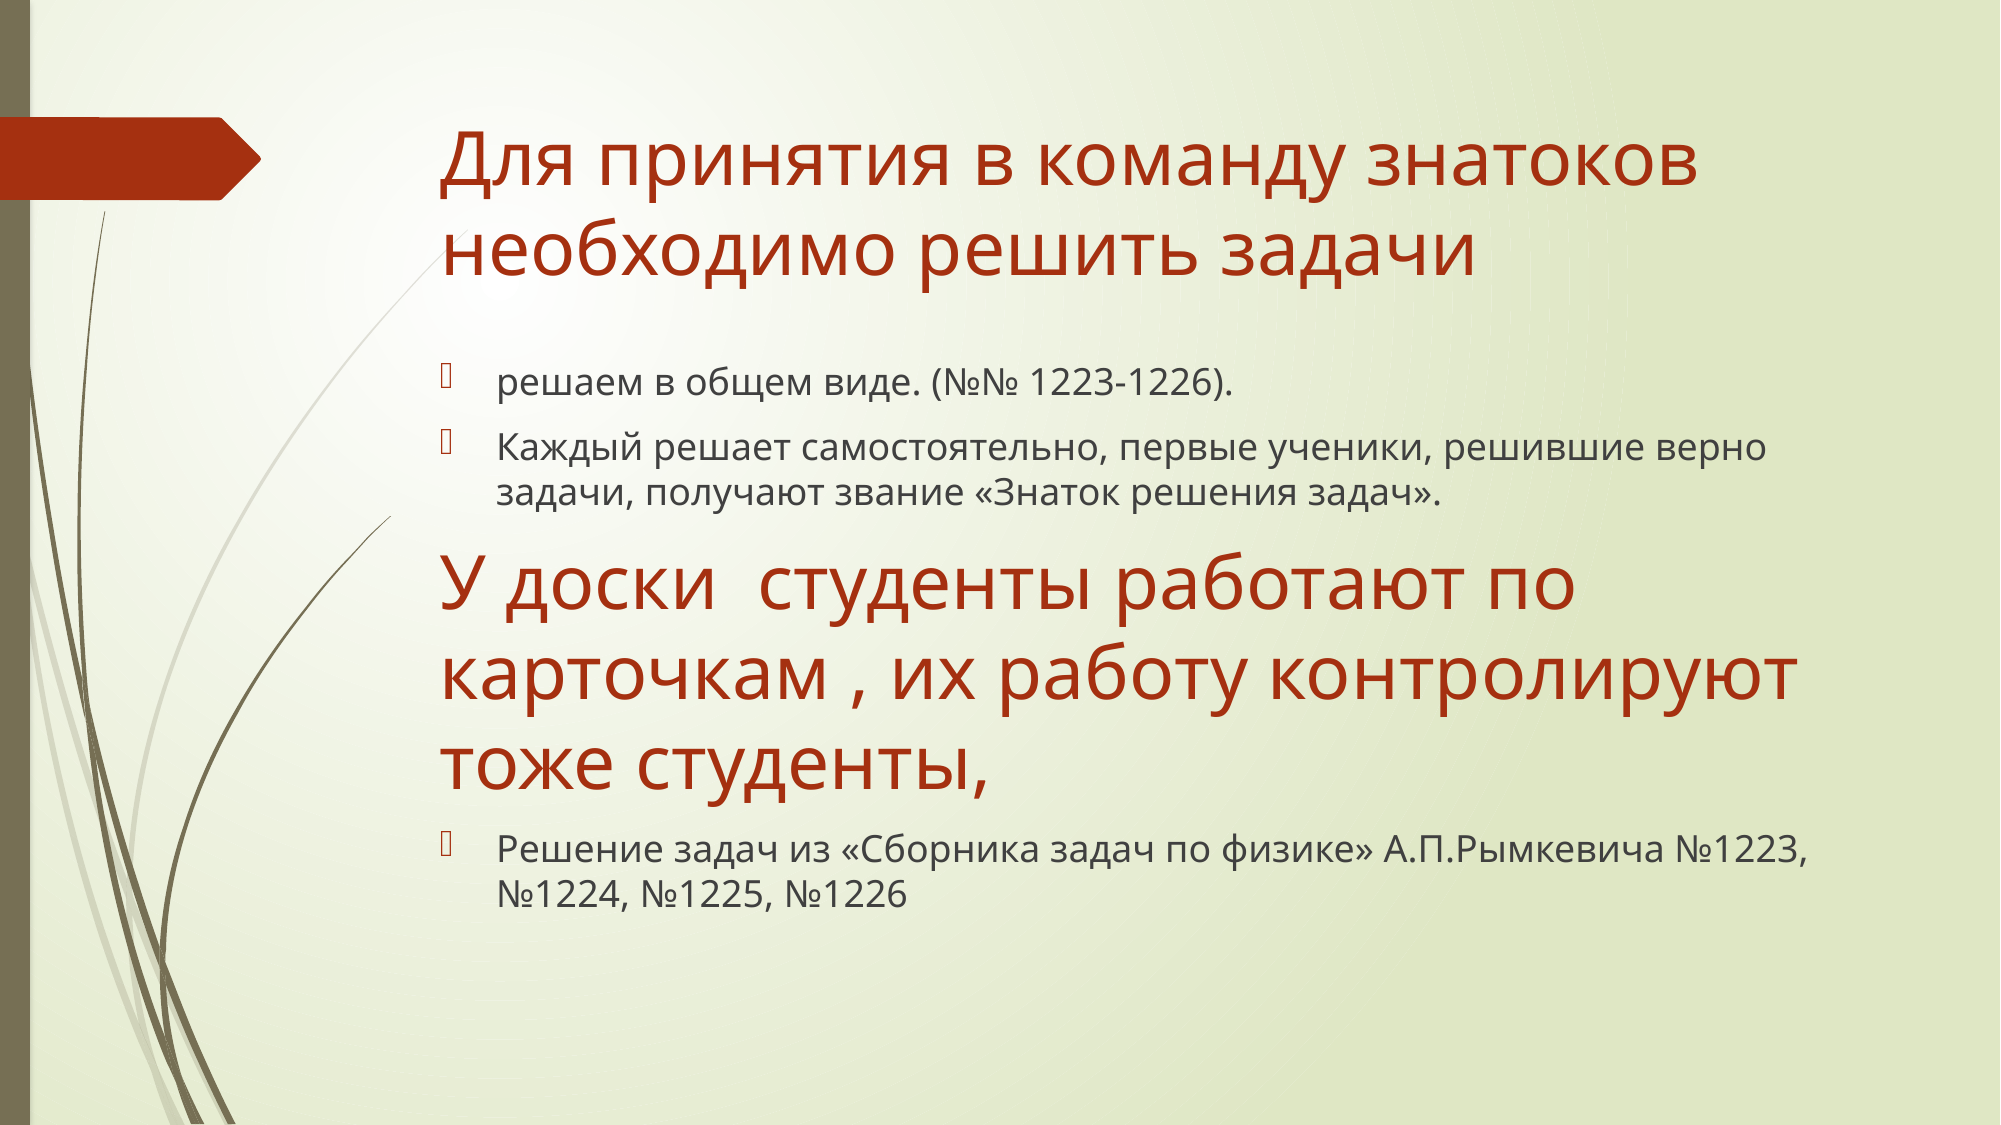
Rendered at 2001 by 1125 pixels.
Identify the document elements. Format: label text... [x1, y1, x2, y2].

list решаем в общем виде. (№№ 1223-1226). Каждый решает самостоятельно, первые ученики, решившие верно задачи, получают звание «Знаток решения задач». У доски студенты работают по карточкам , их работу контролируют тоже студенты, Решение задач из «Сборника задач по физике» А.П.Рымкевича №1223, №1224, №1225, №1226 [424, 350, 1888, 970]
title Для принятия в команду знатоков необходимо решить задачи [425, 102, 1888, 313]
